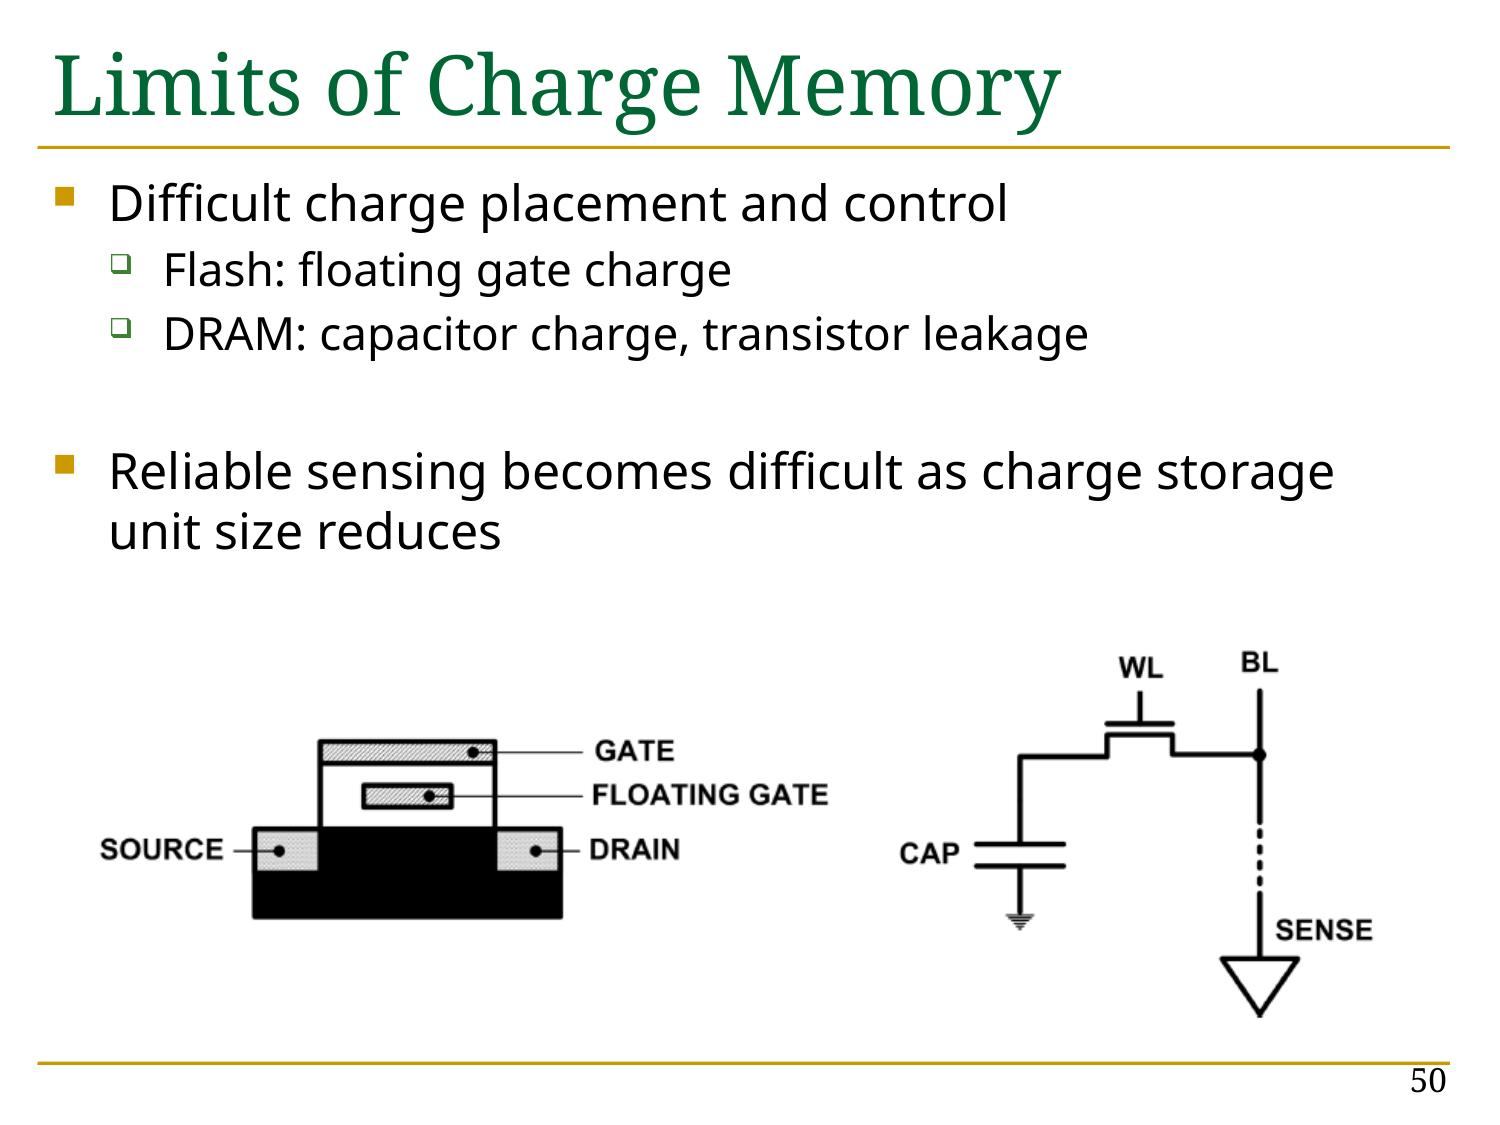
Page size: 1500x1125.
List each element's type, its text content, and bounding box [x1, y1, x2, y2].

slide_number 50 [1111, 1036, 1462, 1112]
picture [62, 591, 1399, 1038]
title Limits of Charge Memory [37, 24, 1450, 163]
list Difficult charge placement and control Flash: floating gate charge DRAM: capacitor charge, transistor leakage Reliable sensing becomes difficult as charge storage unit size reduces [37, 163, 1450, 1016]
